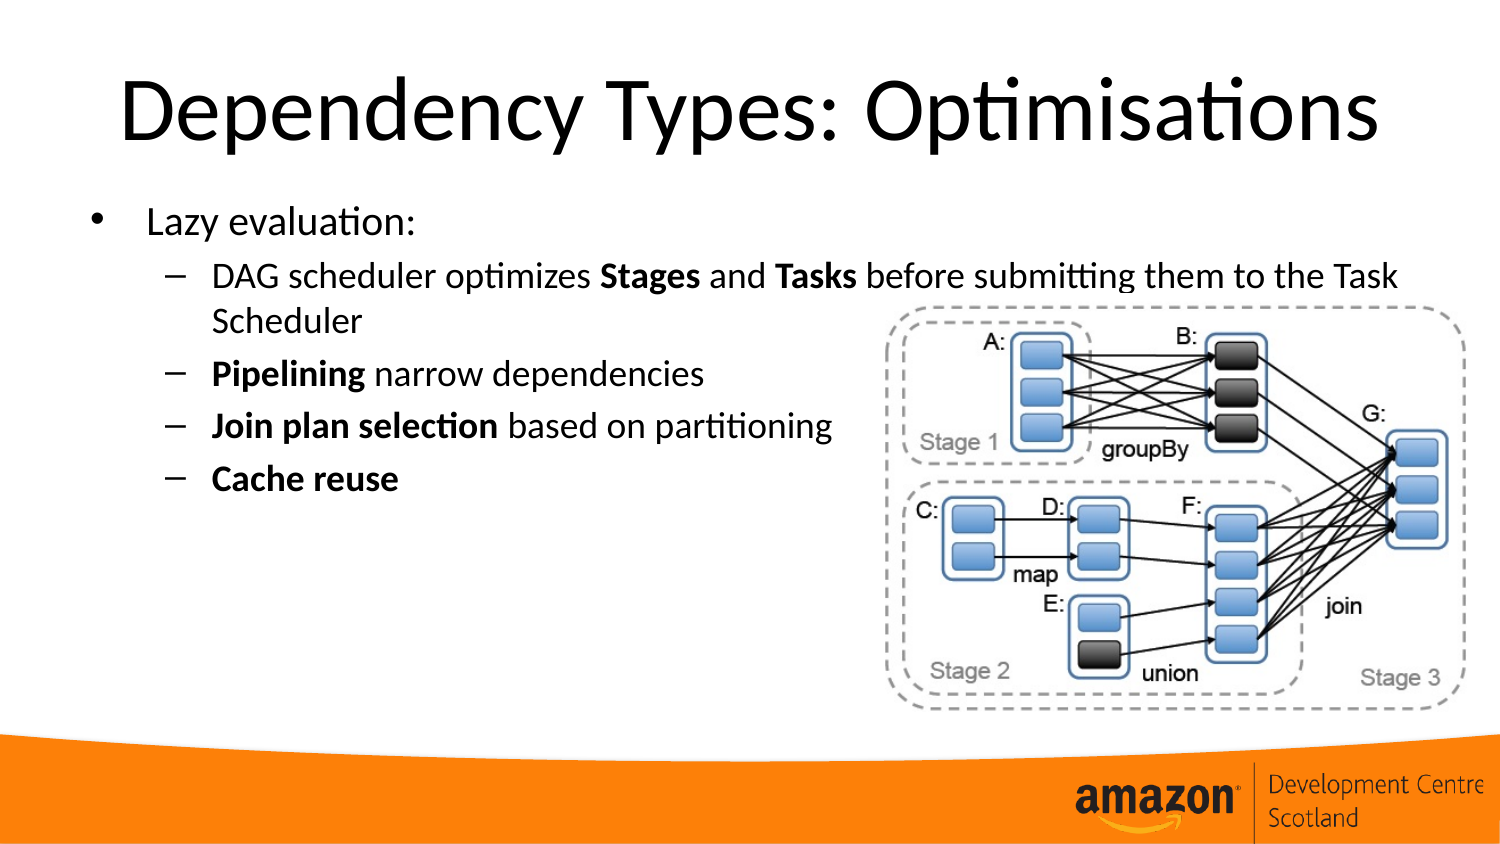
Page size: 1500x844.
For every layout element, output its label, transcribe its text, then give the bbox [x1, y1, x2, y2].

list Lazy evaluation: DAG scheduler optimizes Stages and Tasks before submitting them to the Task Scheduler Pipelining narrow dependencies Join plan selection based on partitioning Cache reuse [75, 185, 1440, 732]
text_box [0, 734, 1500, 844]
title Dependency Types: Optimisations [75, 33, 1425, 175]
picture [867, 293, 1484, 721]
